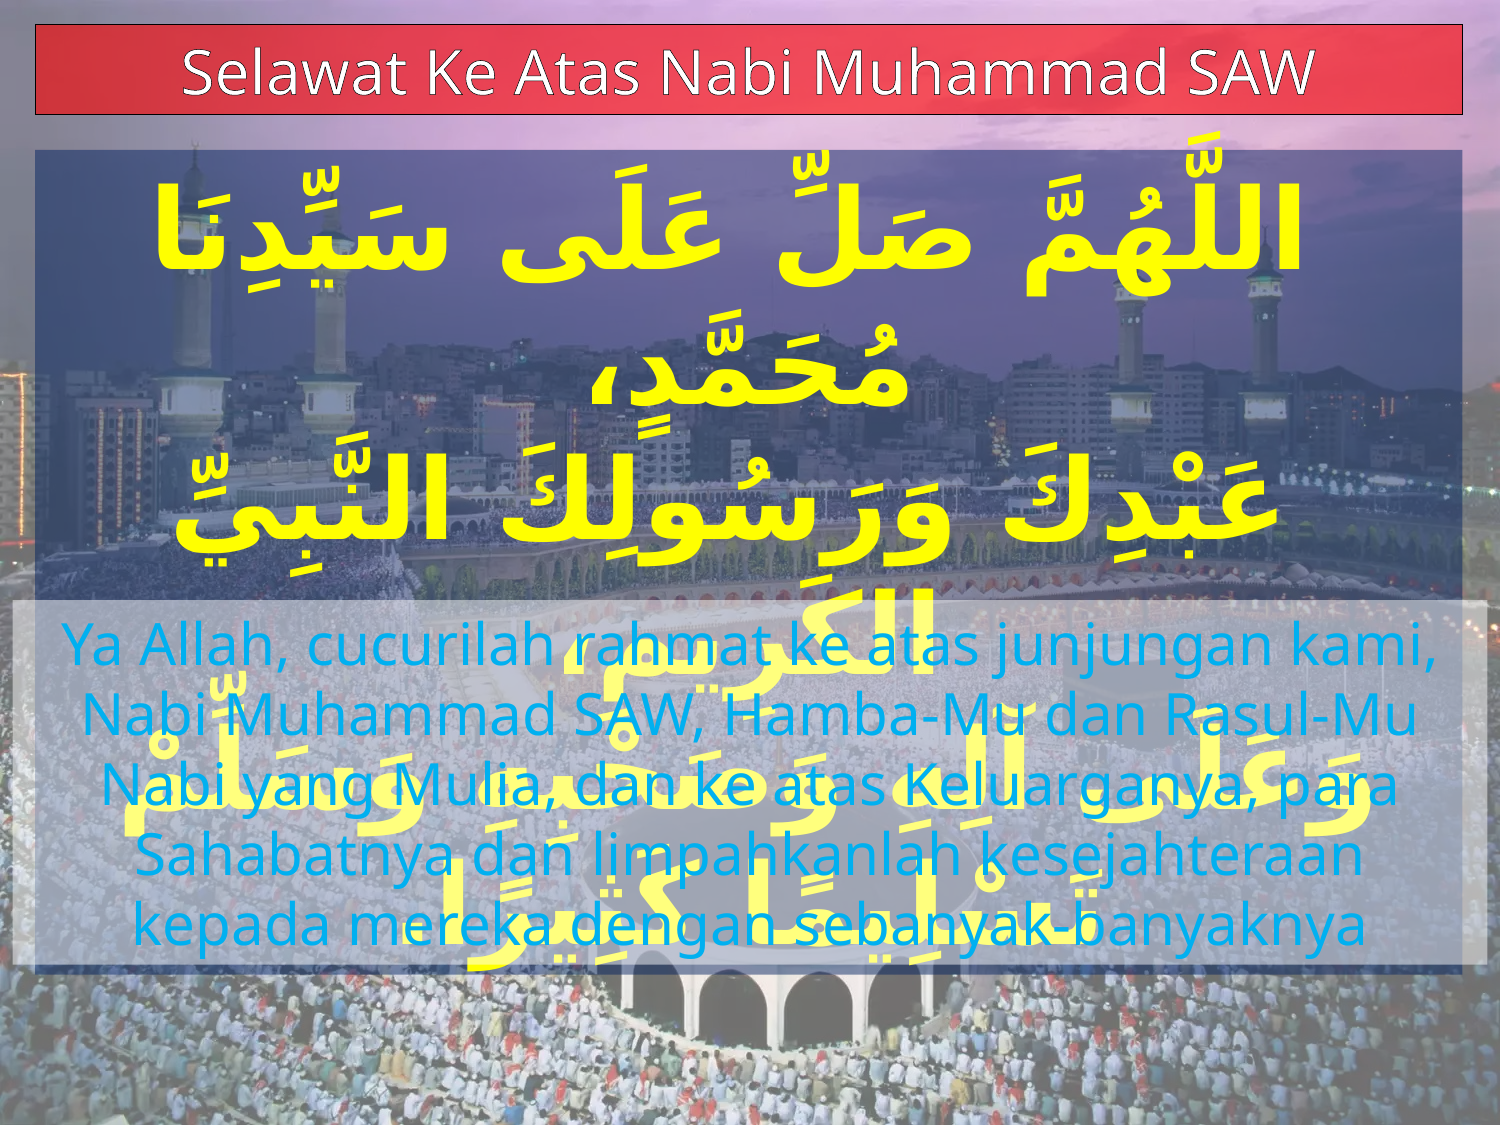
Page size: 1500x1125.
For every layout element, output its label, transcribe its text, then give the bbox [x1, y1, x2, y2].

text_box Selawat Ke Atas Nabi Muhammad SAW [35, 24, 1463, 115]
text_box اللَّهُمَّ صَلِّ عَلَى سَيِّدِنَا مُحَمَّدٍ، عَبْدِكَ وَرَسُولِكَ النَّبِيِّ الكَرِيمِ، وَعَلَى آلِهِ وَصَحْبِهِ وَسَلِّمْ تَسْلِيمًا كَثِيرًا. [35, 965, 1463, 975]
text_box Ya Allah, cucurilah rahmat ke atas junjungan kami, Nabi Muhammad SAW, Hamba-Mu dan Rasul-Mu Nabi yang Mulia, dan ke atas Keluarganya, para Sahabatnya dan limpahkanlah kesejahteraan kepada mereka dengan sebanyak-banyaknya [12, 600, 1488, 965]
text_box اللَّهُمَّ صَلِّ عَلَى سَيِّدِنَا مُحَمَّدٍ، عَبْدِكَ وَرَسُولِكَ النَّبِيِّ الكَرِيمِ، وَعَلَى آلِهِ وَصَحْبِهِ وَسَلِّمْ تَسْلِيمًا كَثِيرًا. [35, 149, 1463, 600]
